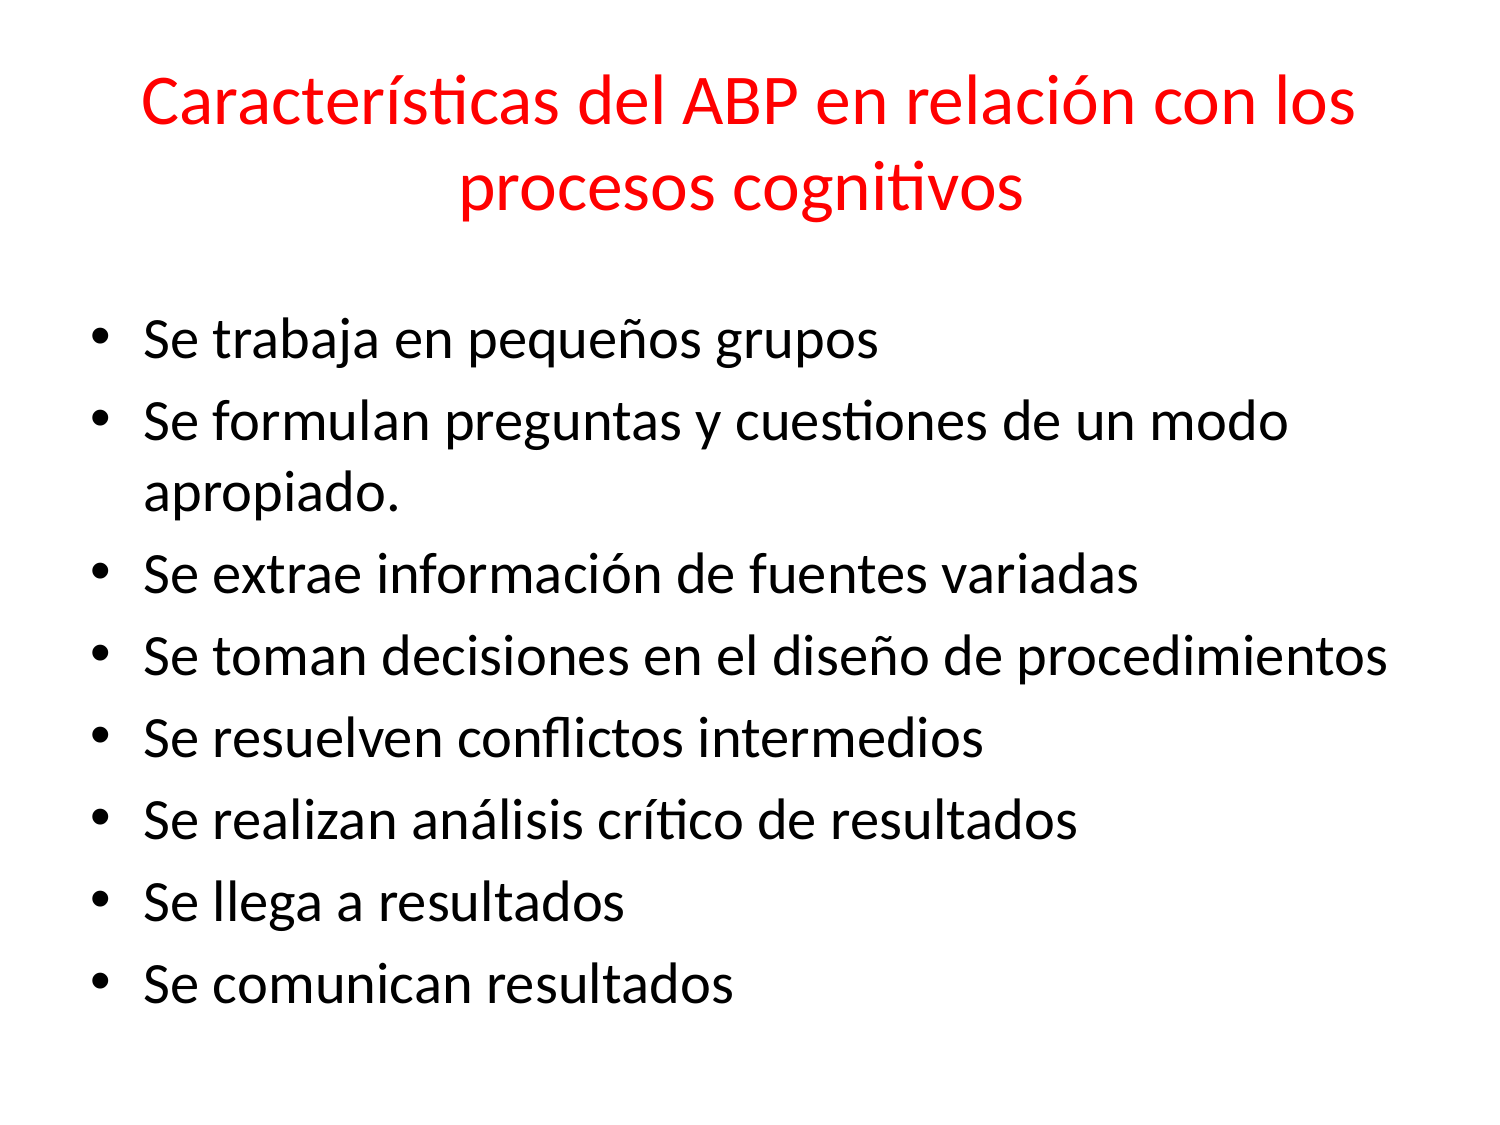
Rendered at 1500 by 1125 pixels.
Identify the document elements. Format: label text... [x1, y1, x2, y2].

list Se trabaja en pequeños grupos Se formulan preguntas y cuestiones de un modo apropiado. Se extrae información de fuentes variadas Se toman decisiones en el diseño de procedimientos Se resuelven conflictos intermedios Se realizan análisis crítico de resultados Se llega a resultados Se comunican resultados [75, 292, 1425, 1035]
title Características del ABP en relación con los procesos cognitivos [75, 45, 1425, 233]
